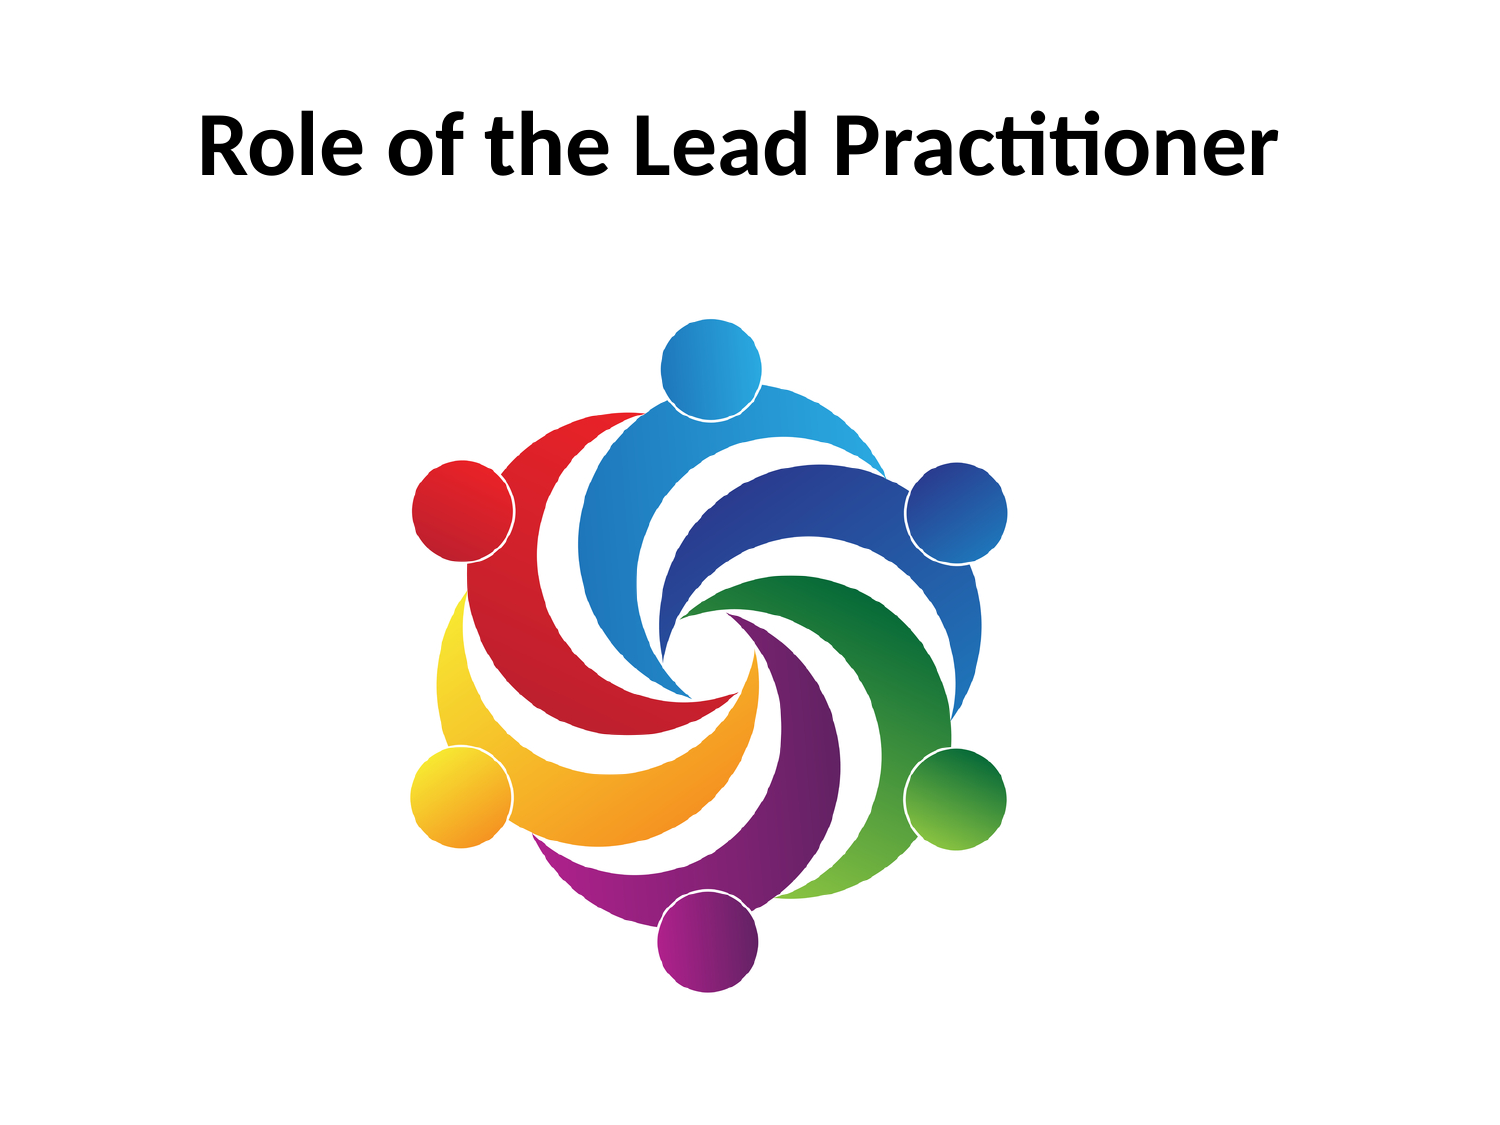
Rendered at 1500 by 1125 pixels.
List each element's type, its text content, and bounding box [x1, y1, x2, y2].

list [354, 283, 1062, 1027]
title Role of the Lead Practitioner [75, 45, 1425, 233]
